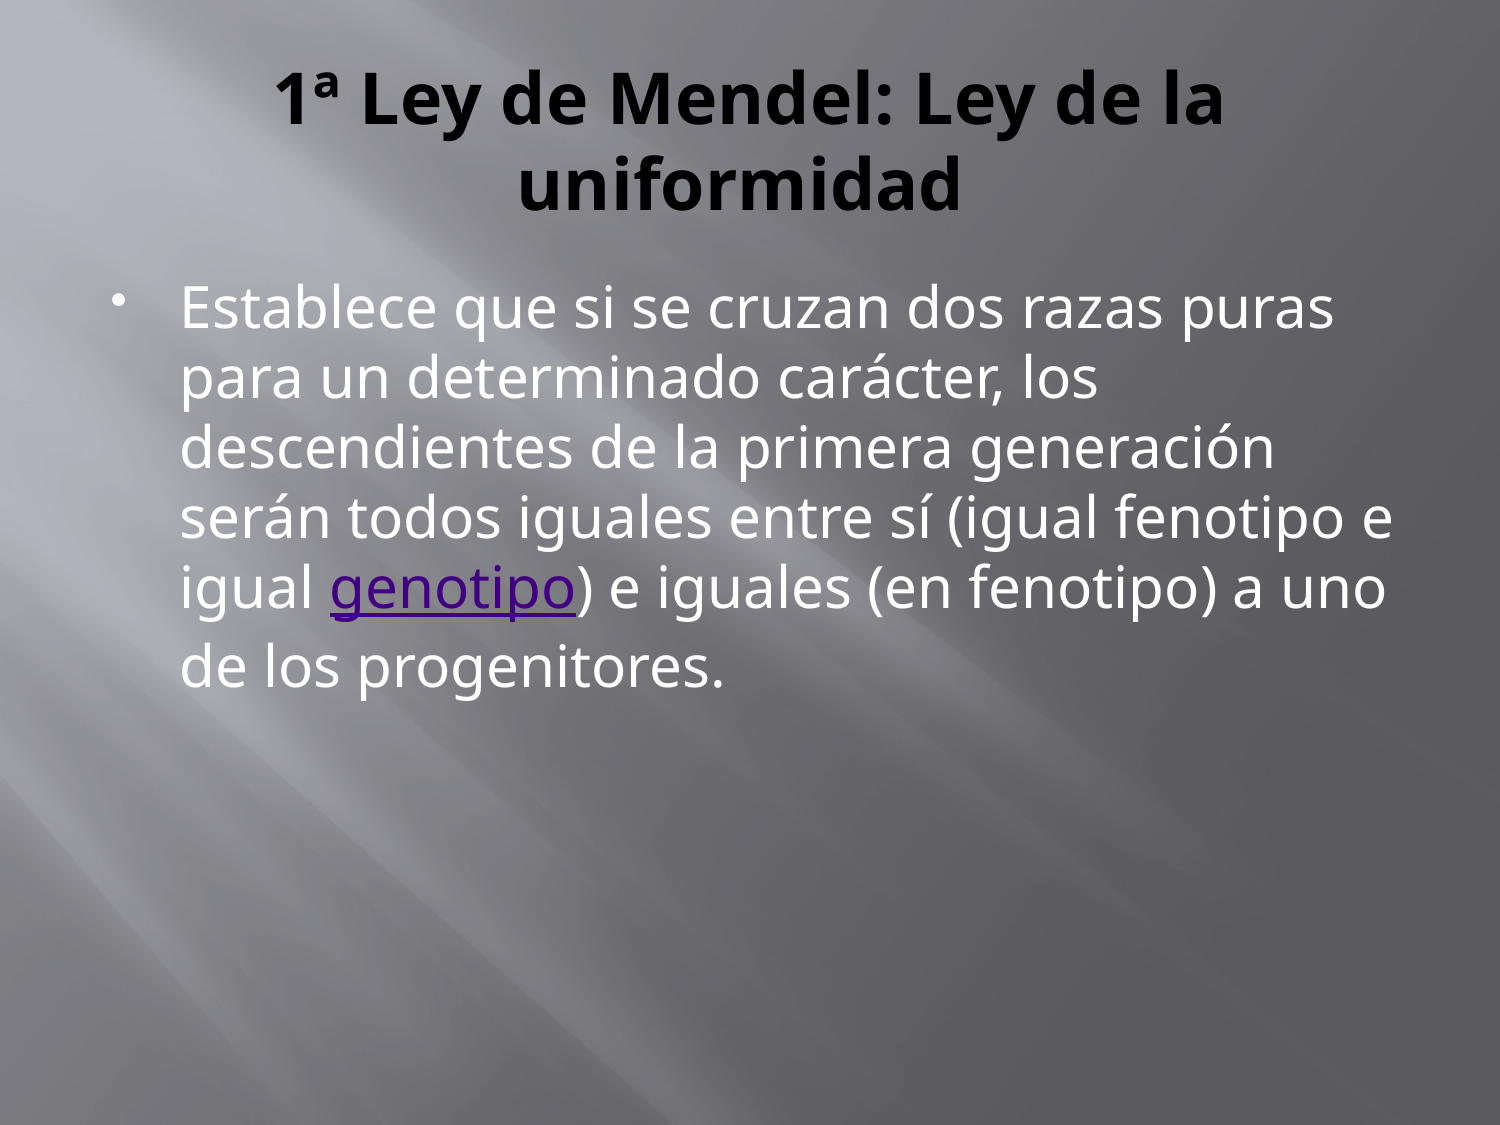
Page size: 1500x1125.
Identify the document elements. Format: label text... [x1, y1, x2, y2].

title 1ª Ley de Mendel: Ley de la uniformidad [75, 45, 1425, 233]
list Establece que si se cruzan dos razas puras para un determinado carácter, los descendientes de la primera generación serán todos iguales entre sí (igual fenotipo e igual genotipo) e iguales (en fenotipo) a uno de los progenitores. [75, 262, 1425, 1035]
